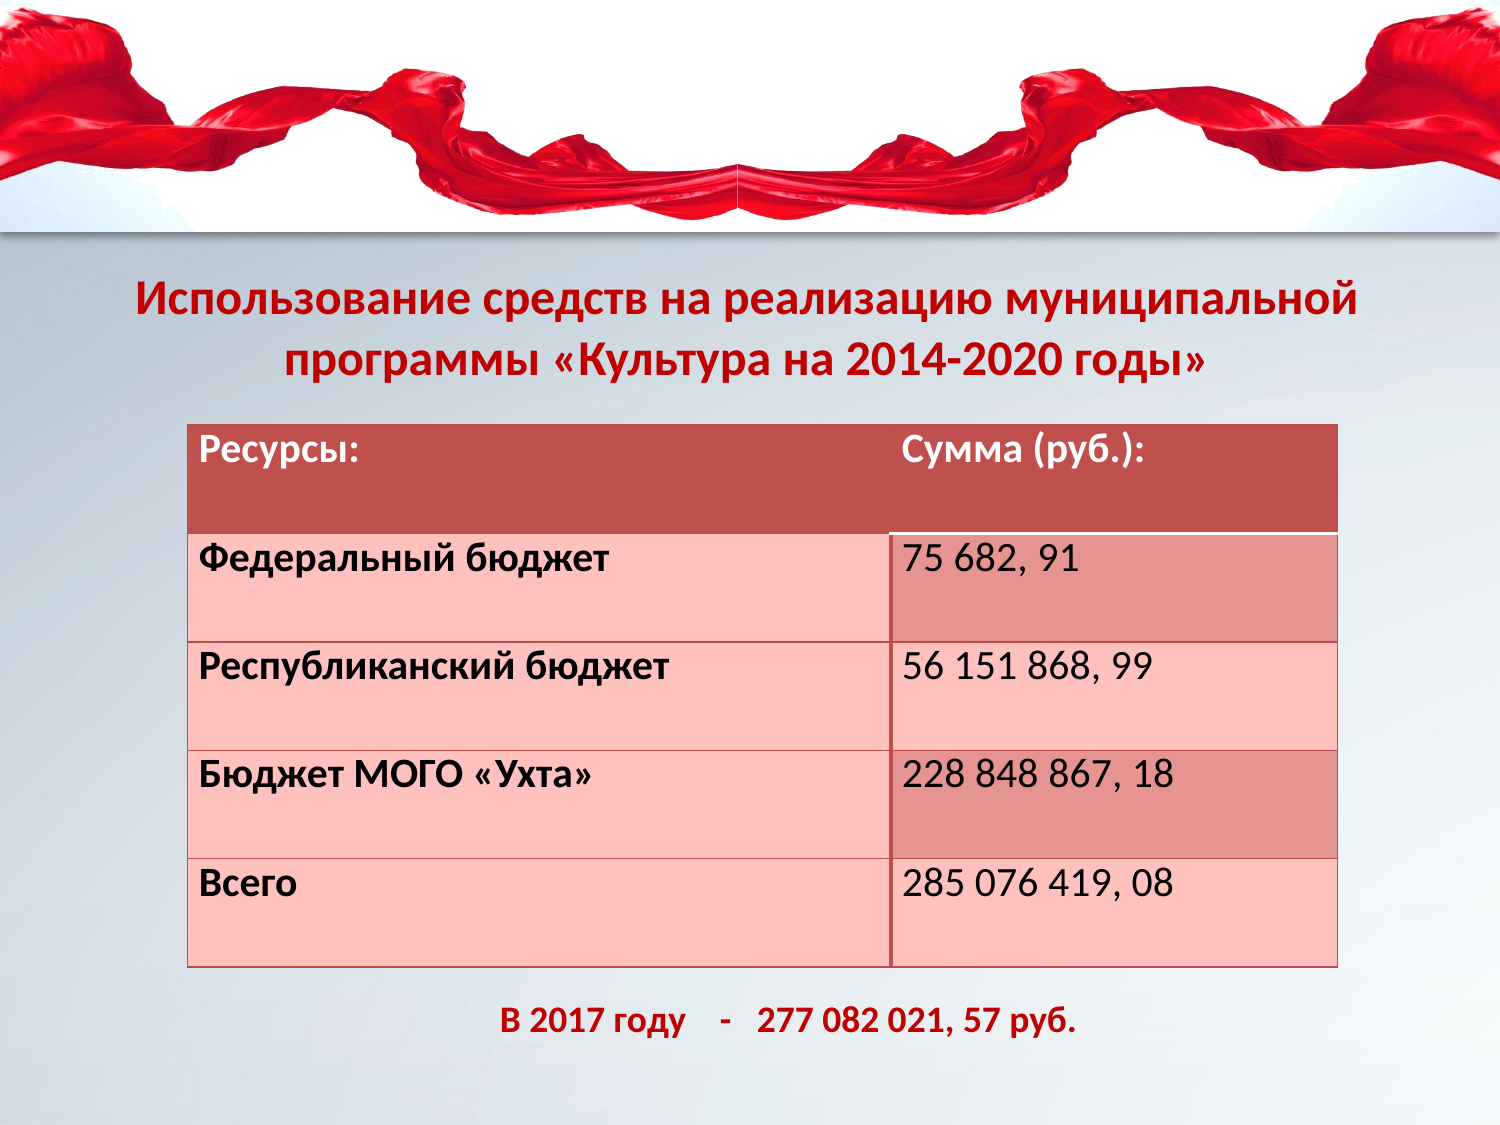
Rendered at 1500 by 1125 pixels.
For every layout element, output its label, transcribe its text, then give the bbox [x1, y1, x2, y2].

table_cell 56 151 868, 99 [893, 643, 1337, 750]
table_cell Всего [188, 859, 889, 966]
table_header Сумма (руб.): [893, 426, 1337, 532]
title Использование средств на реализацию муниципальной программы «Культура на 2014-2020 годы» [72, 249, 1423, 400]
table_header Ресурсы: [188, 426, 889, 533]
table_cell 228 848 867, 18 [893, 751, 1337, 858]
text_box В 2017 году - 277 082 021, 57 руб. [399, 987, 1125, 1048]
table_cell Республиканский бюджет [188, 643, 889, 750]
table_cell Бюджет МОГО «Ухта» [188, 751, 889, 858]
table_cell Федеральный бюджет [188, 534, 889, 641]
picture [0, 0, 1500, 1125]
table_cell 285 076 419, 08 [893, 859, 1337, 966]
table_cell 75 682, 91 [893, 535, 1337, 641]
